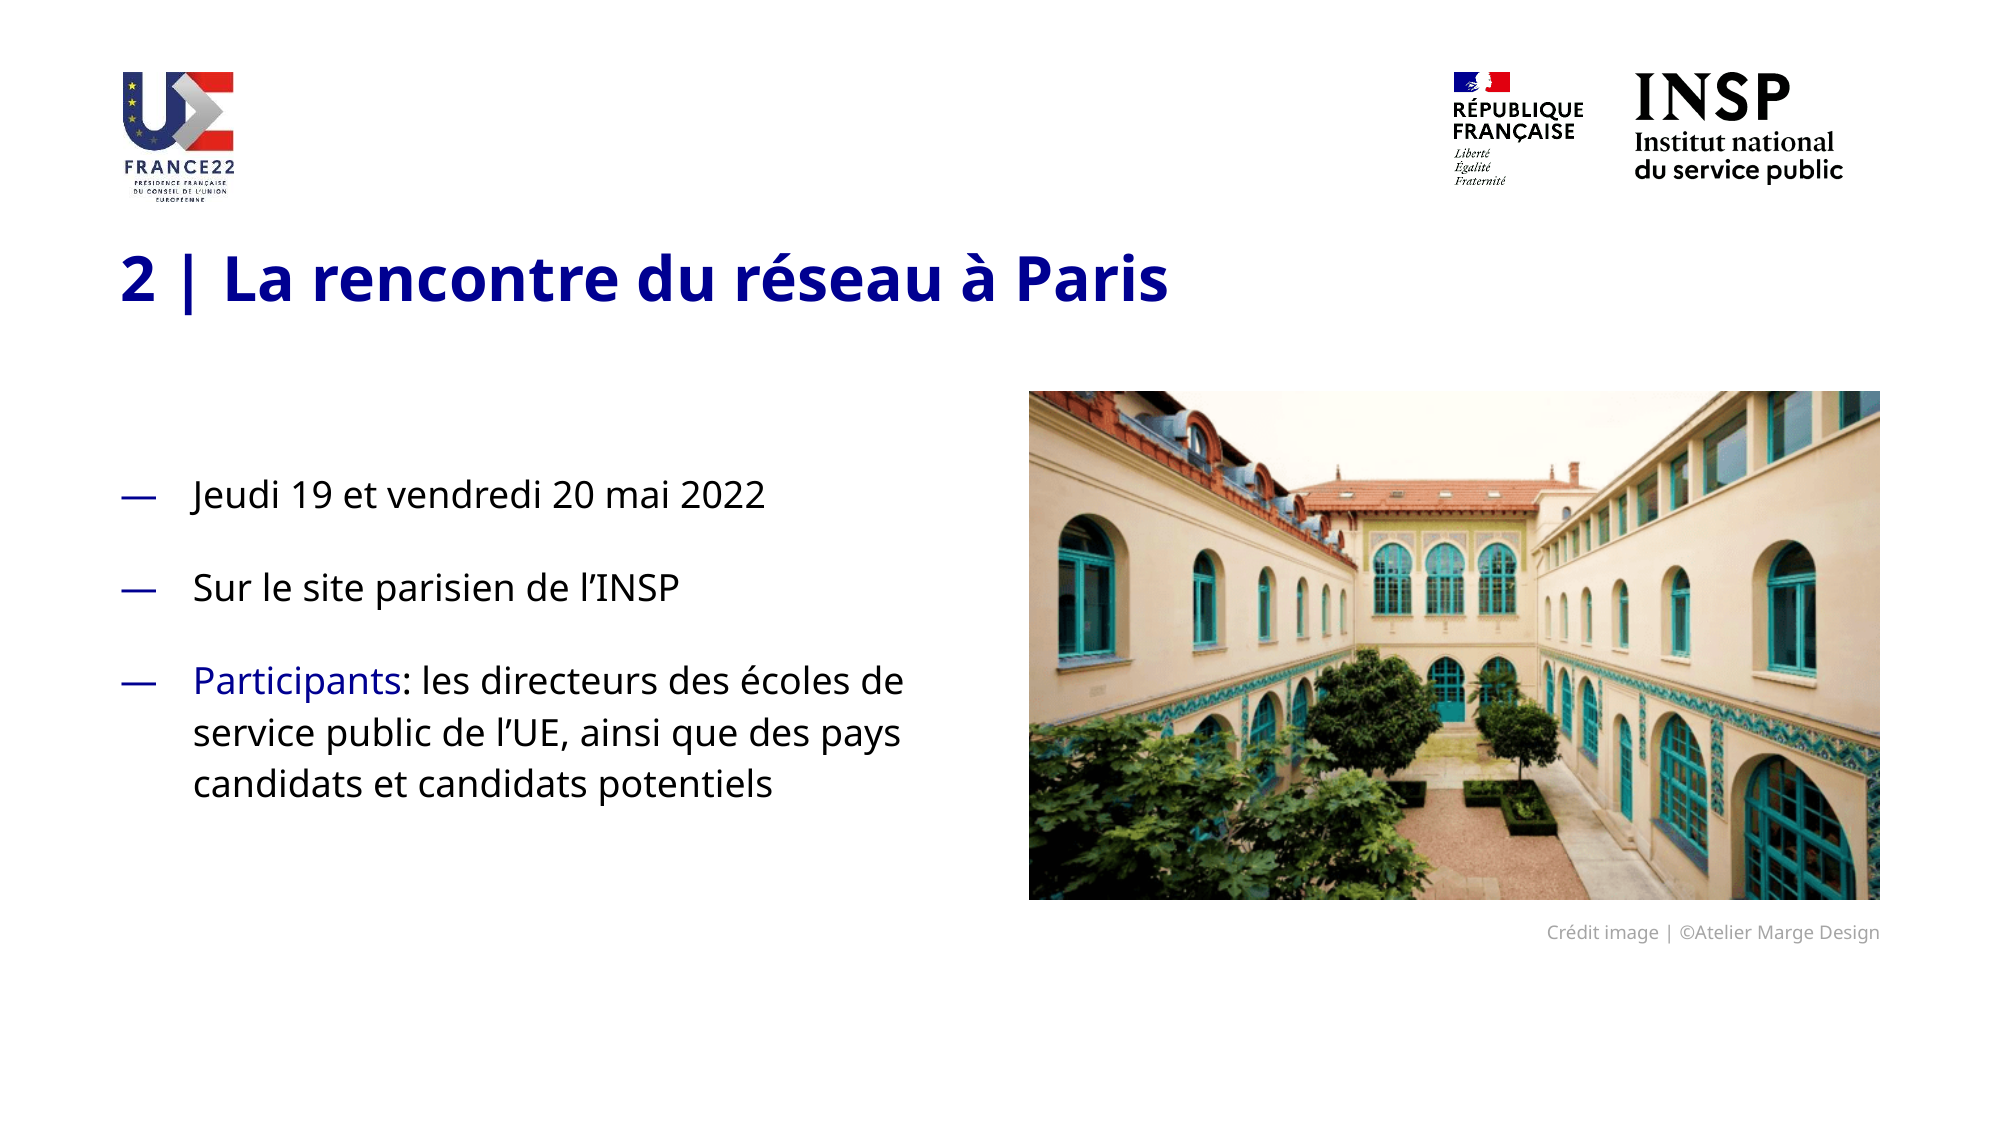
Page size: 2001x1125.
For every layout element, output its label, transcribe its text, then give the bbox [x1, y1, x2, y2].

text_box 2 | La rencontre du réseau à Paris [120, 238, 1880, 394]
picture [1454, 72, 1583, 185]
picture [1635, 72, 1843, 185]
picture [1029, 391, 1880, 900]
text_box Crédit image | ©Atelier Marge Design [1196, 913, 1880, 950]
picture [123, 72, 234, 202]
text_box Jeudi 19 et vendredi 20 mai 2022 Sur le site parisien de l’INSP Participants: les directeurs des écoles de service public de l’UE, ainsi que des pays candidats et candidats potentiels [120, 370, 1000, 900]
